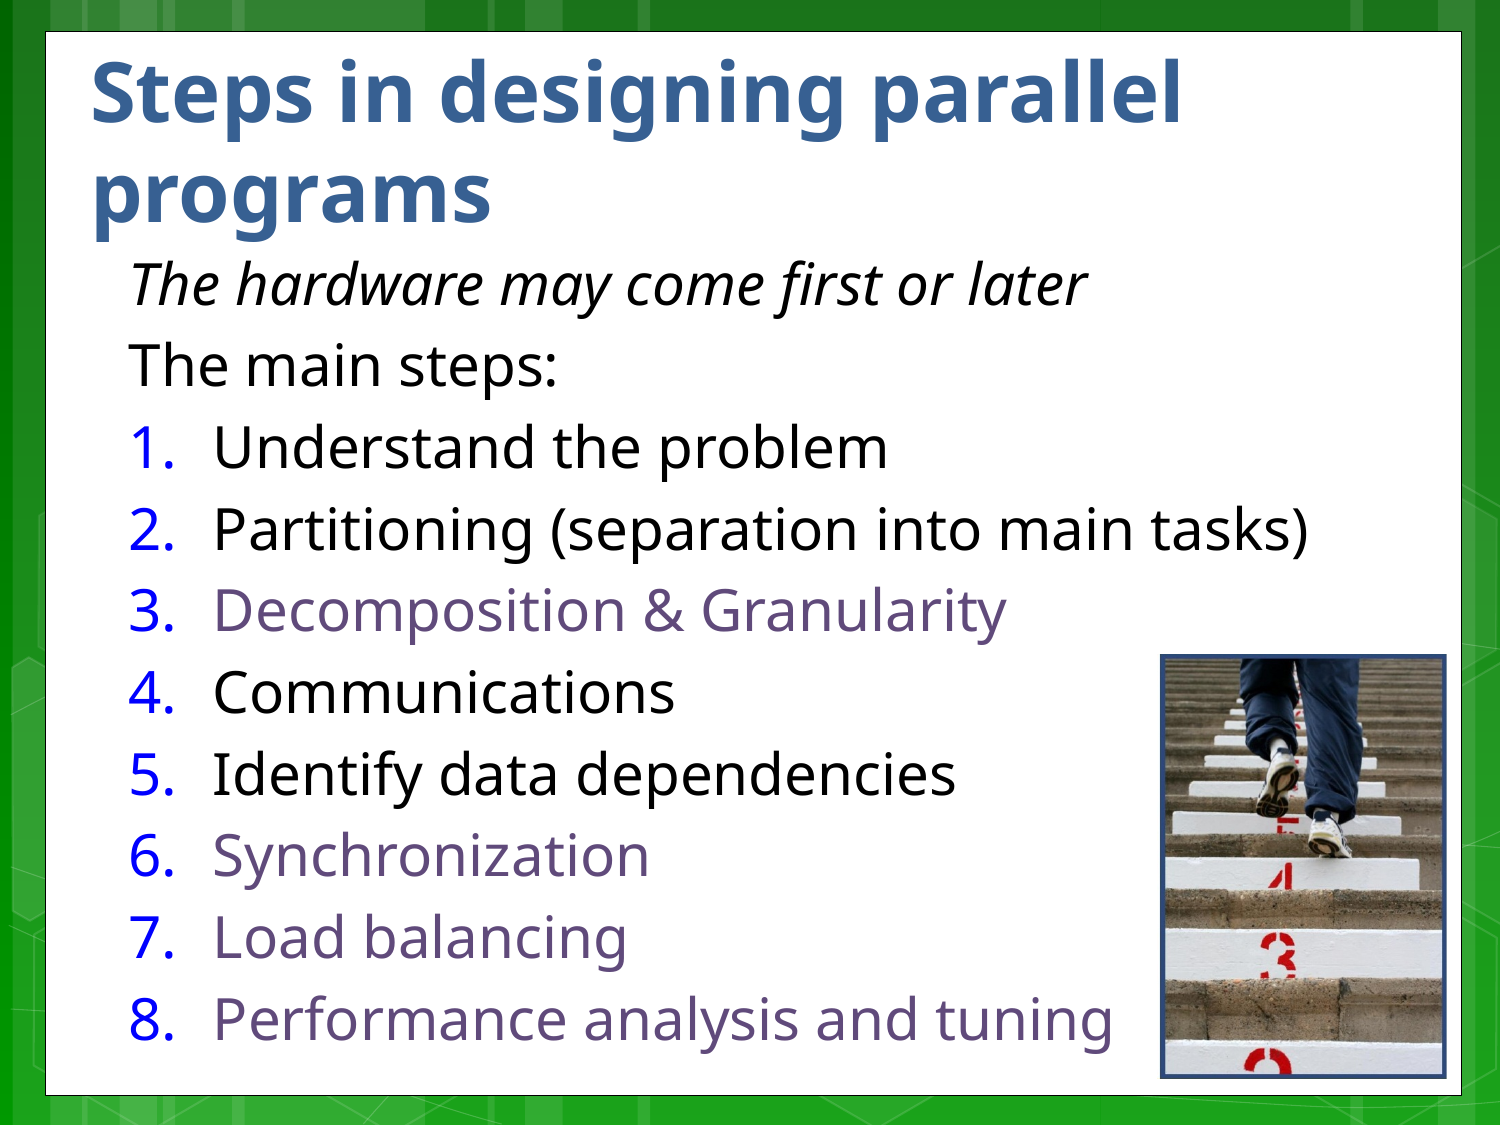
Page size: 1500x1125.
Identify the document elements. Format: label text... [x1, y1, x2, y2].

picture [1157, 654, 1448, 1079]
text_box The hardware may come first or later The main steps: Understand the problem Partitioning (separation into main tasks) Decomposition & Granularity Communications Identify data dependencies Synchronization Load balancing Performance analysis and tuning [113, 239, 1428, 927]
title Steps in designing parallel programs [75, 12, 1451, 248]
